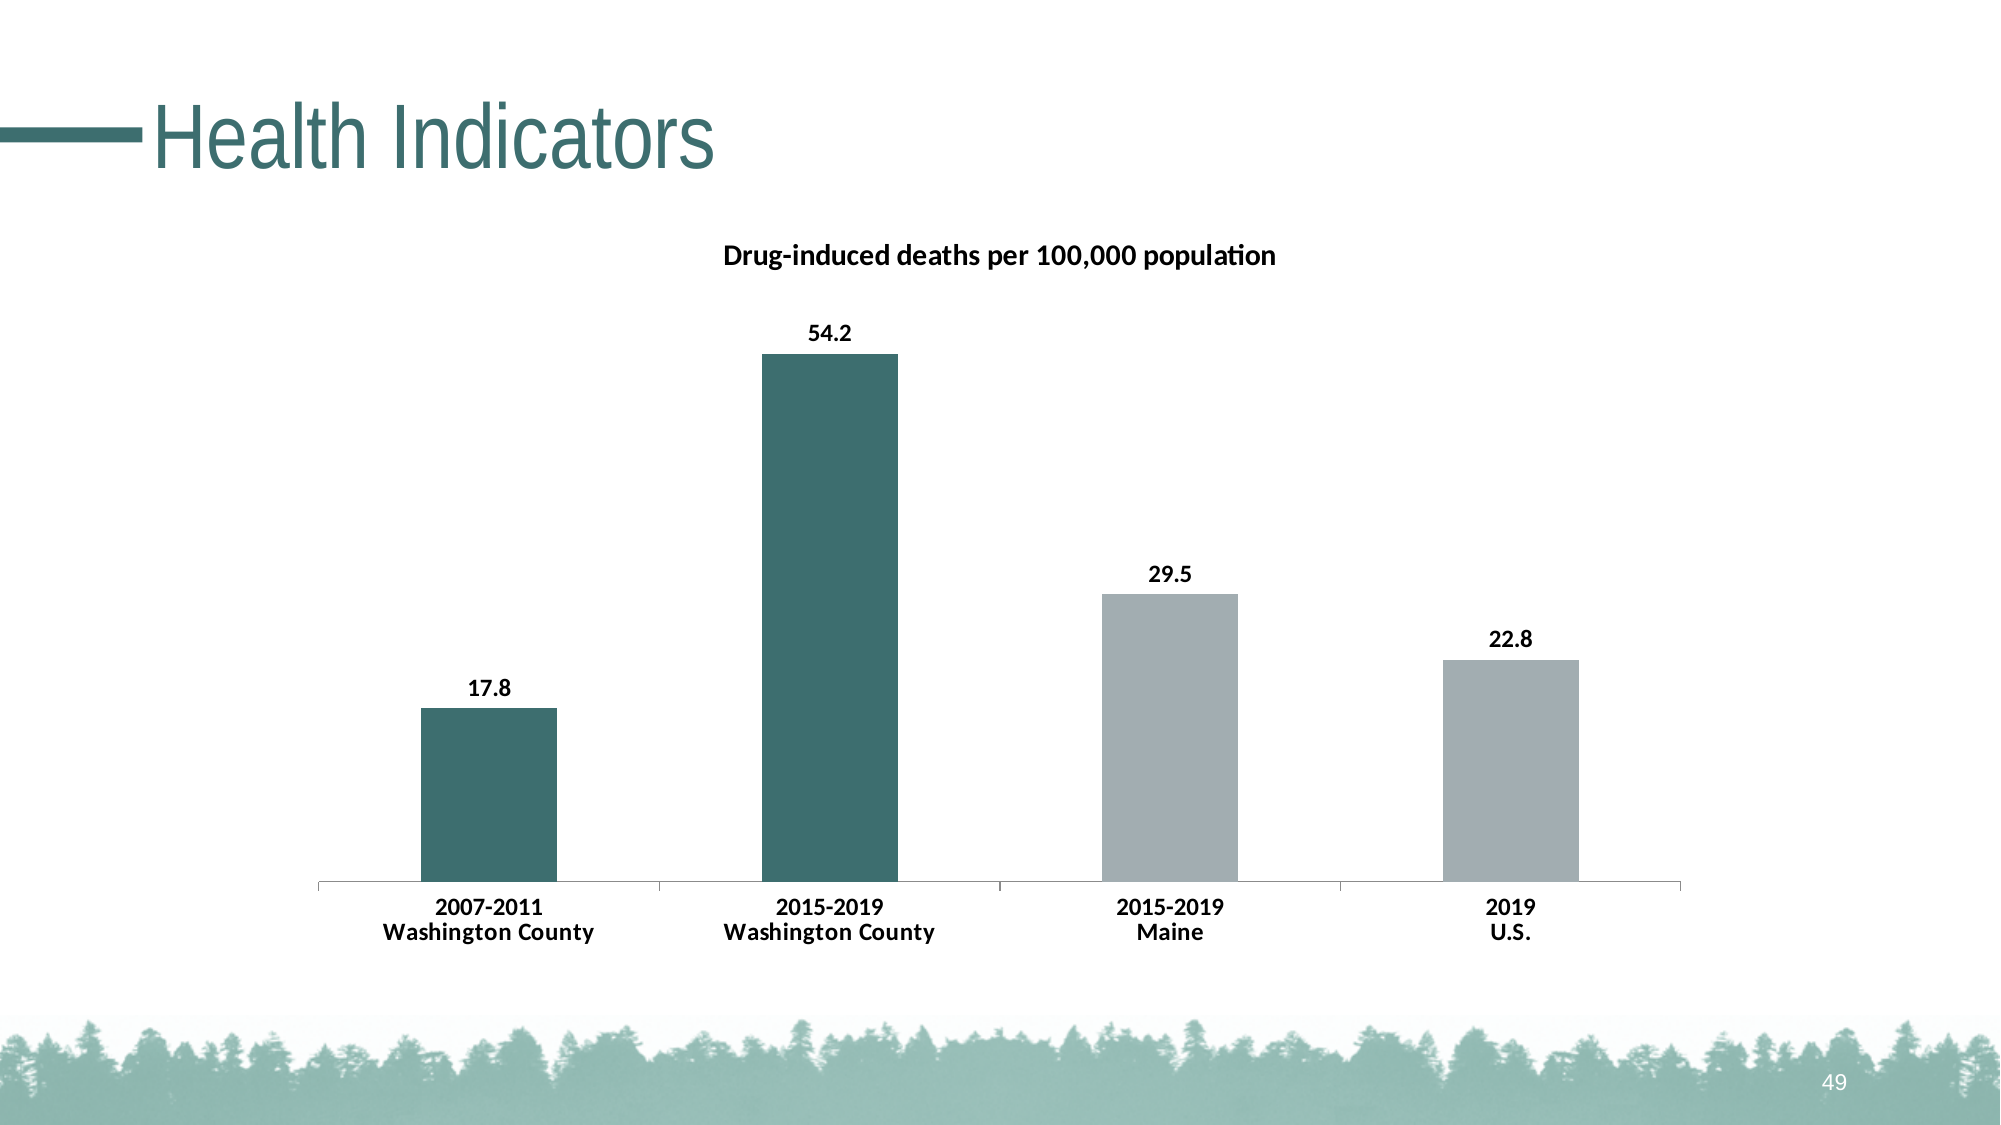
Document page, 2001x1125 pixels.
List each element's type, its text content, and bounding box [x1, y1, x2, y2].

chart [290, 211, 1710, 962]
slide_number 49 [1412, 1042, 1863, 1103]
title Health Indicators [137, 29, 1863, 248]
picture [0, 1015, 2000, 1125]
